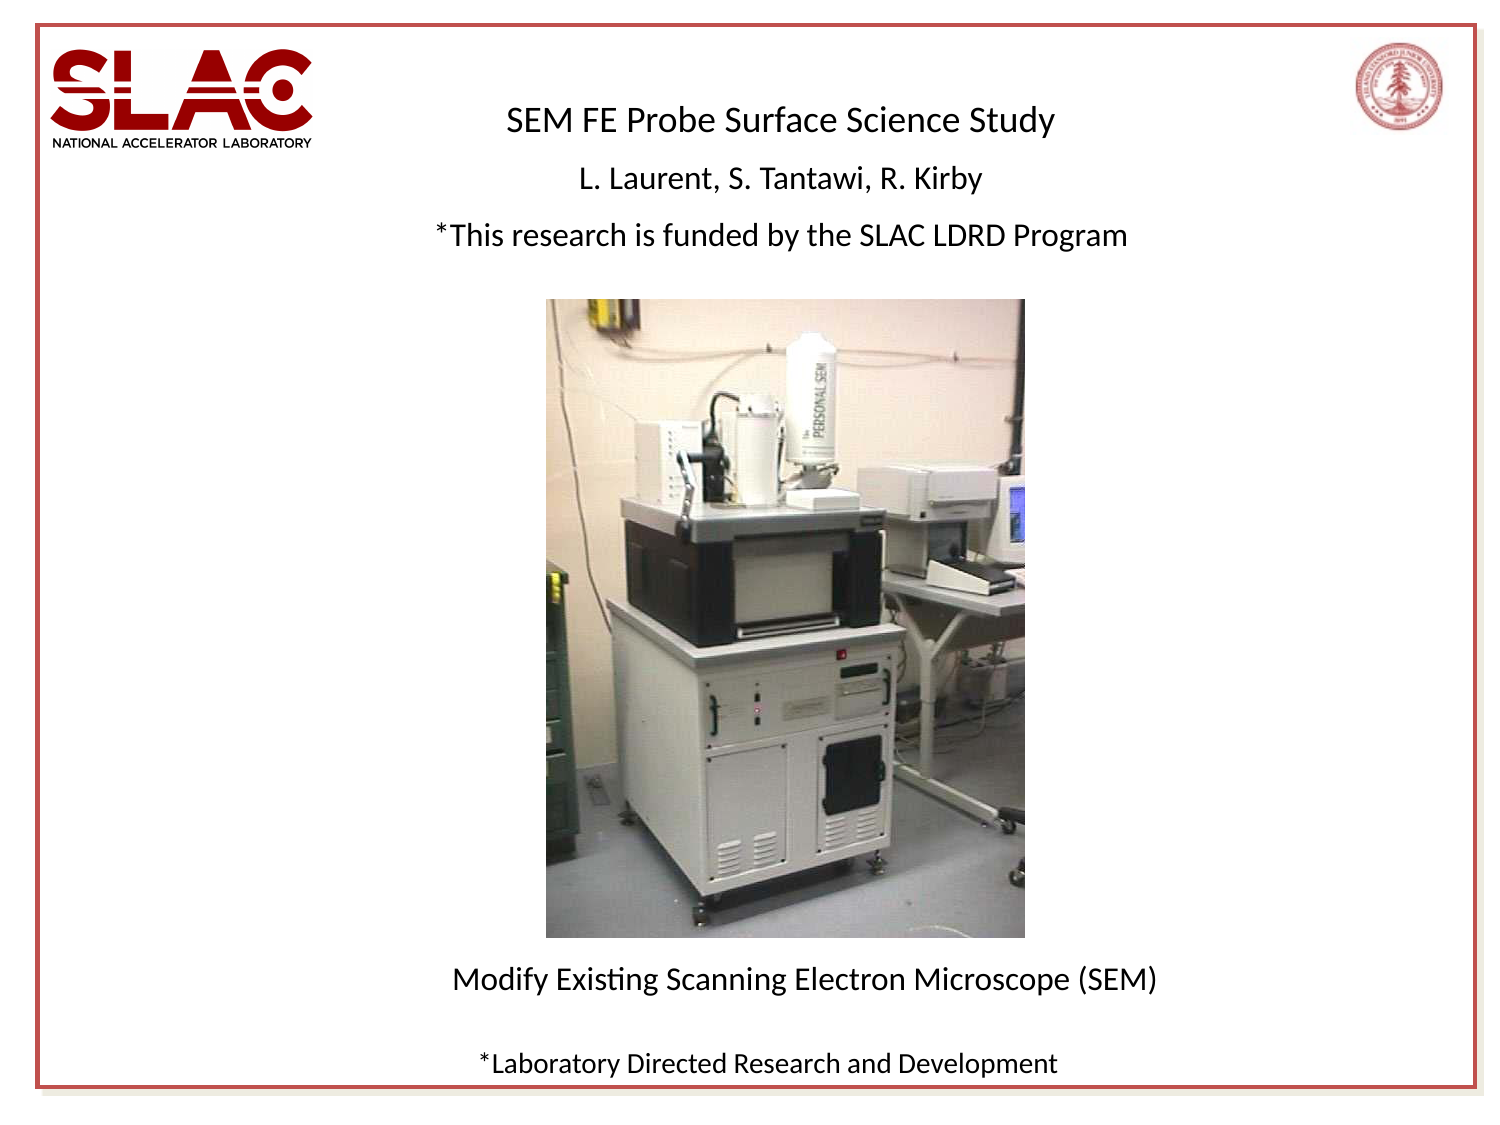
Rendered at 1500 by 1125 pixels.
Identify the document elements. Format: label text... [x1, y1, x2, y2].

text_box *Laboratory Directed Research and Development [462, 1037, 1138, 1088]
text_box [37, 24, 1475, 1088]
picture [49, 49, 313, 148]
text_box SEM FE Probe Surface Science Study L. Laurent, S. Tantawi, R. Kirby *This research is funded by the SLAC LDRD Program [312, 87, 1250, 261]
text_box Modify Existing Scanning Electron Microscope (SEM) [437, 949, 1200, 1005]
picture [546, 299, 1026, 938]
picture [1349, 37, 1449, 135]
